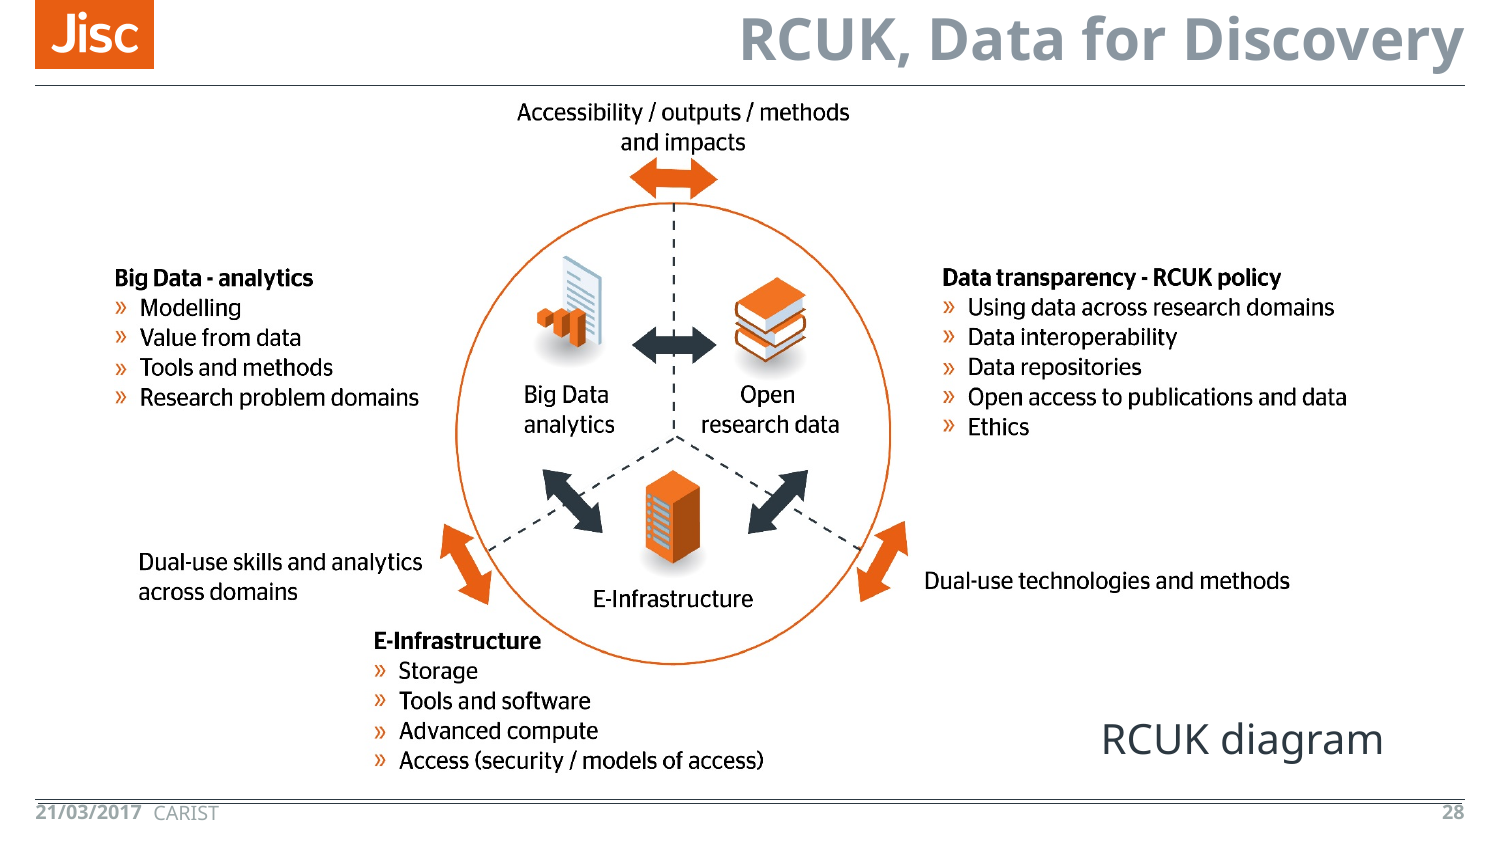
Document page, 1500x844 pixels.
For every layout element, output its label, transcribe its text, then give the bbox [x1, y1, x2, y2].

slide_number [35, 799, 153, 826]
picture [0, 99, 1462, 776]
footer CARIST [153, 799, 1346, 826]
picture [35, 0, 154, 69]
title RCUK, Data for Discovery [454, 0, 1465, 73]
slide_number 28 [1346, 799, 1465, 826]
